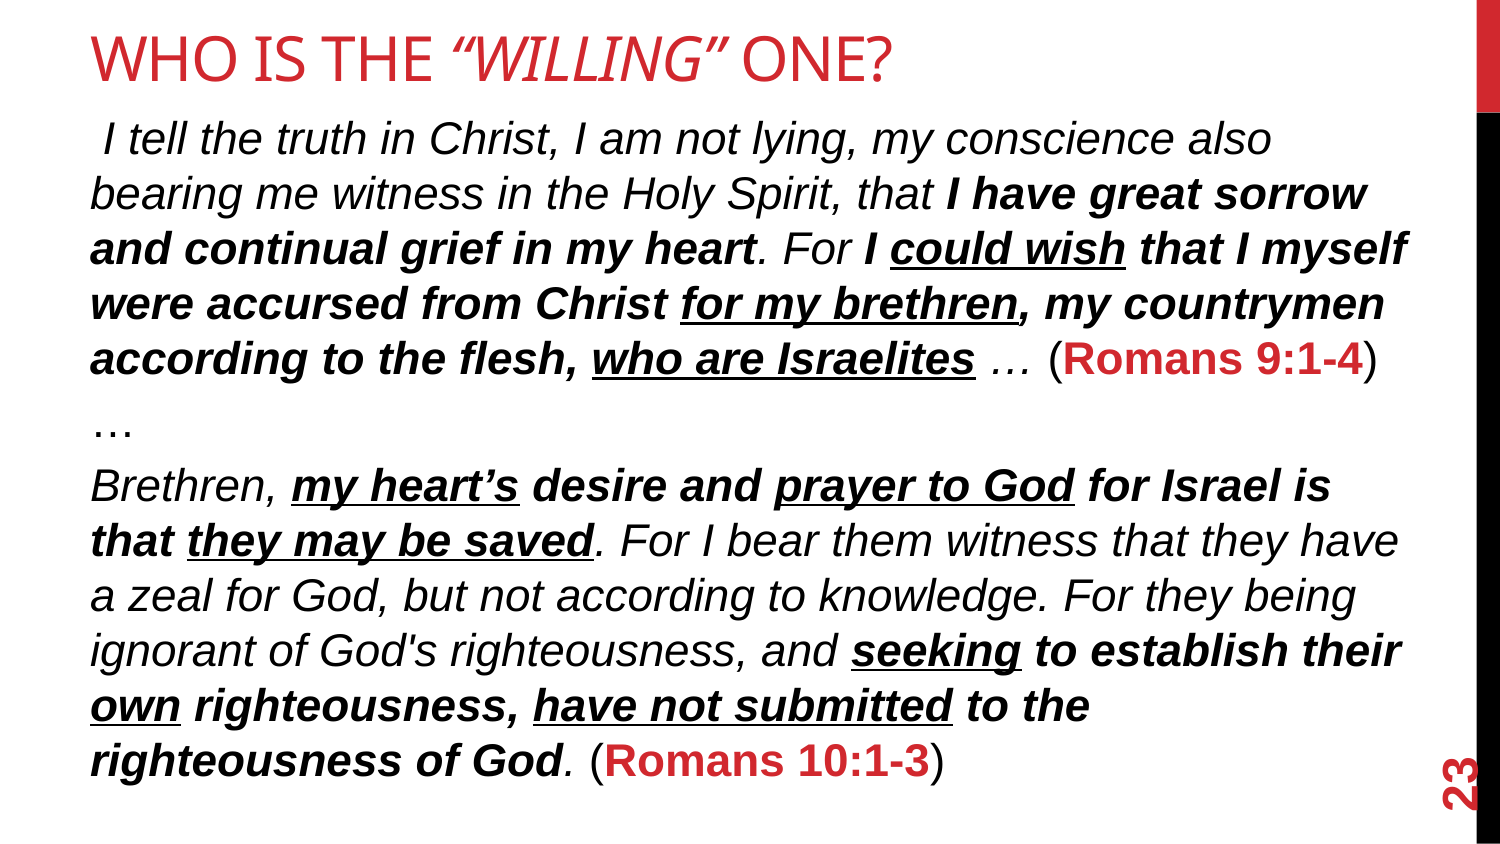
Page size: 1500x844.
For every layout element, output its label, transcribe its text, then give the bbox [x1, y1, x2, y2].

title Who Is the “Willing” one? [75, 11, 1425, 101]
list I tell the truth in Christ, I am not lying, my conscience also bearing me witness in the Holy Spirit, that I have great sorrow and continual grief in my heart. For I could wish that I myself were accursed from Christ for my brethren, my countrymen according to the flesh, who are Israelites … (Romans 9:1-4) … Brethren, my heart’s desire and prayer to God for Israel is that they may be saved. For I bear them witness that they have a zeal for God, but not according to knowledge. For they being ignorant of God's righteousness, and seeking to establish their own righteousness, have not submitted to the righteousness of God. (Romans 10:1-3) [75, 101, 1425, 811]
slide_number 23 [1427, 665, 1488, 828]
